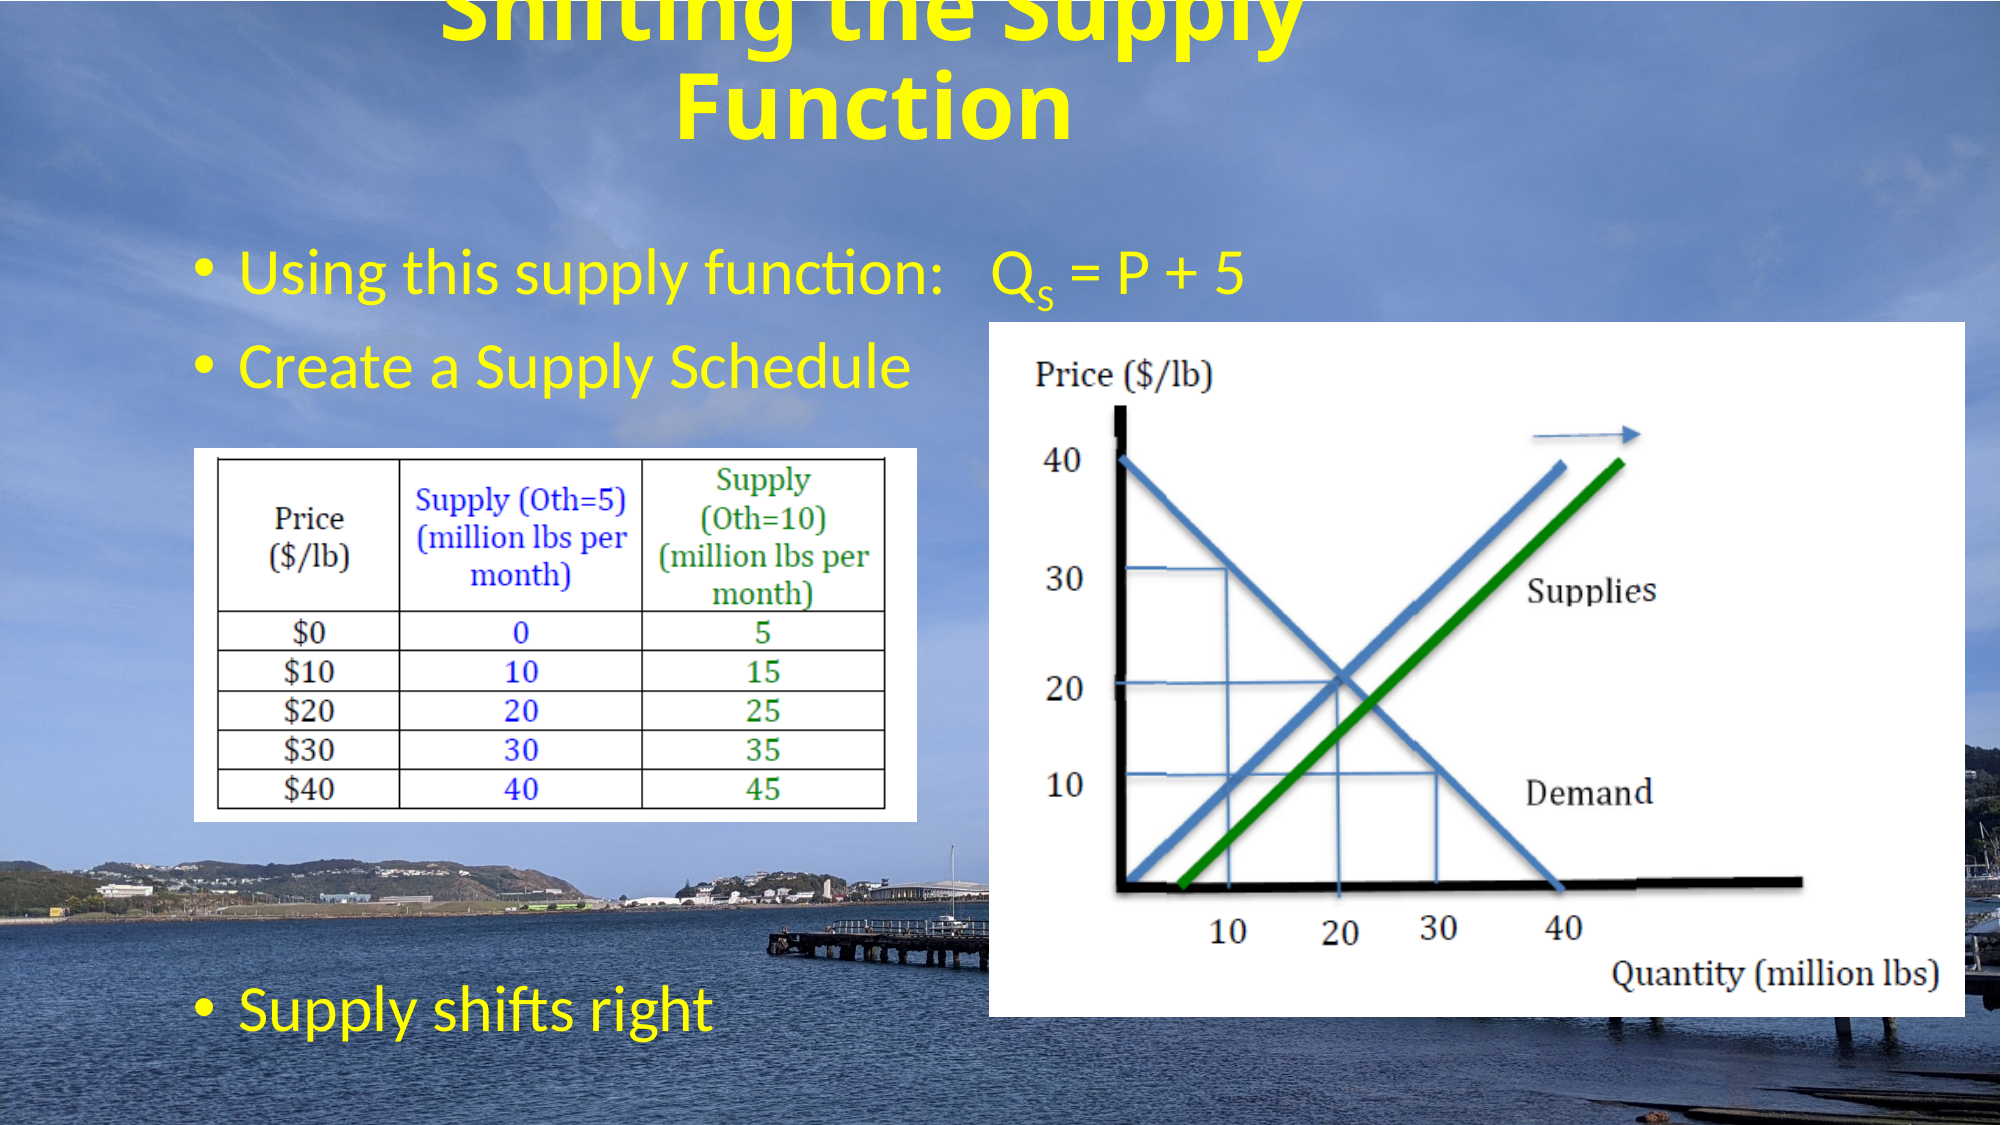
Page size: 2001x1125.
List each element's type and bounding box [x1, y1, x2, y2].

picture [989, 322, 1965, 1017]
picture [194, 448, 917, 822]
list [0, 1, 2000, 1125]
